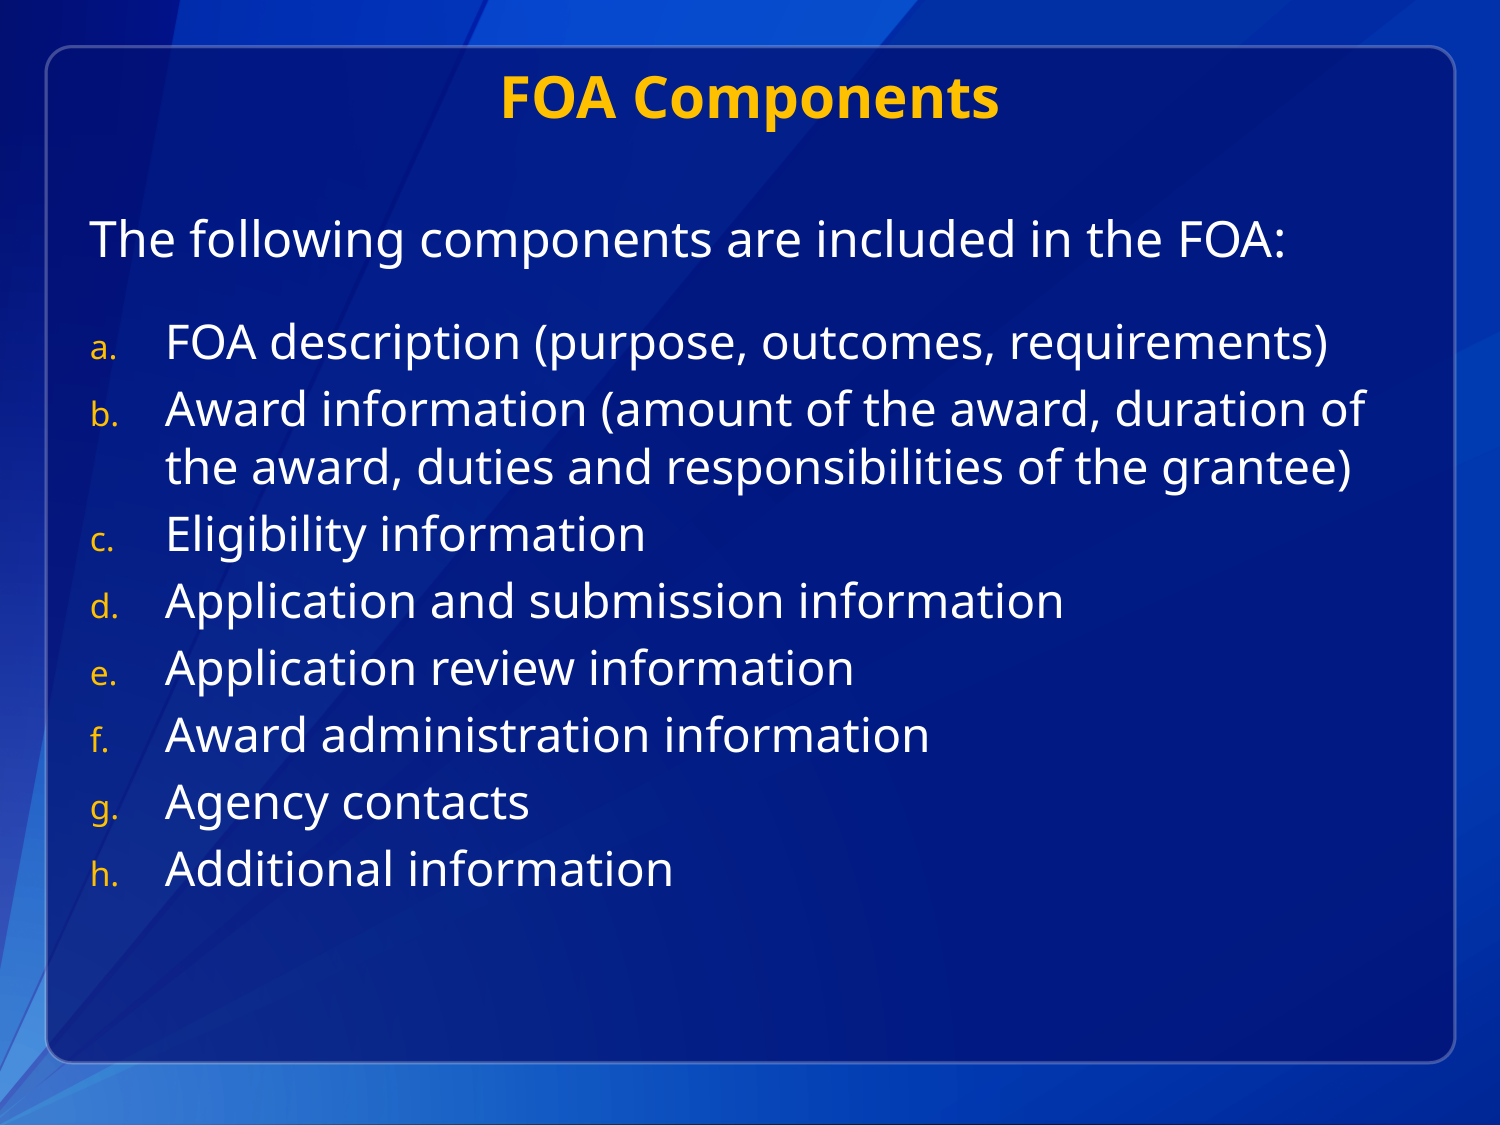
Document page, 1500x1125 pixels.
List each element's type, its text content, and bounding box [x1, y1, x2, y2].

picture [0, 0, 1500, 1125]
list The following components are included in the FOA: FOA description (purpose, outcomes, requirements) Award information (amount of the award, duration of the award, duties and responsibilities of the grantee) Eligibility information Application and submission information Application review information Award administration information Agency contacts Additional information [75, 200, 1425, 1025]
title FOA Components [75, 45, 1425, 138]
